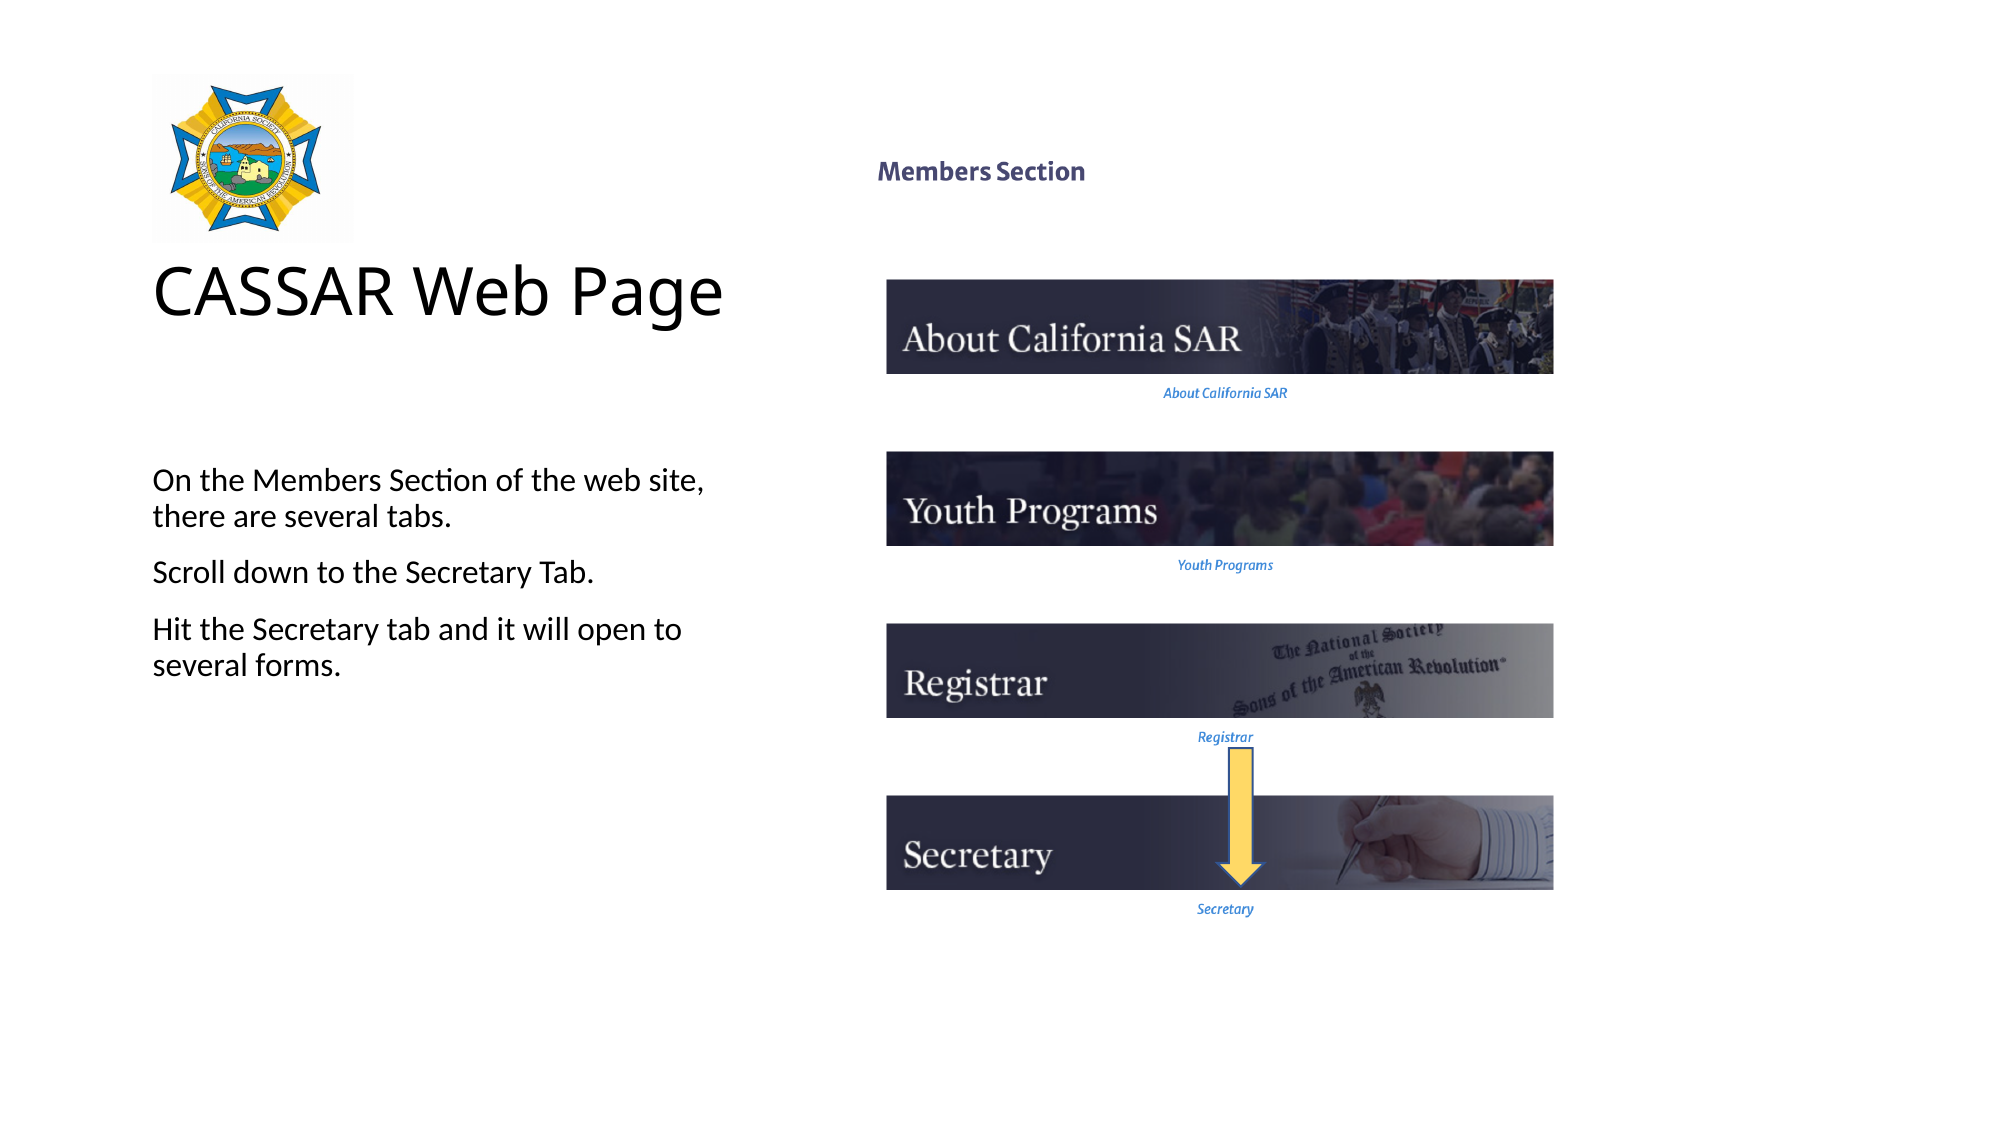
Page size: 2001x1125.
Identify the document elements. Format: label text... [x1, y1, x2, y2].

title CASSAR Web Page [137, 75, 783, 337]
list On the Members Section of the web site, there are several tabs. Scroll down to the Secretary Tab. Hit the Secretary tab and it will open to several forms. [137, 337, 783, 963]
picture [850, 161, 1863, 962]
picture [151, 74, 354, 243]
